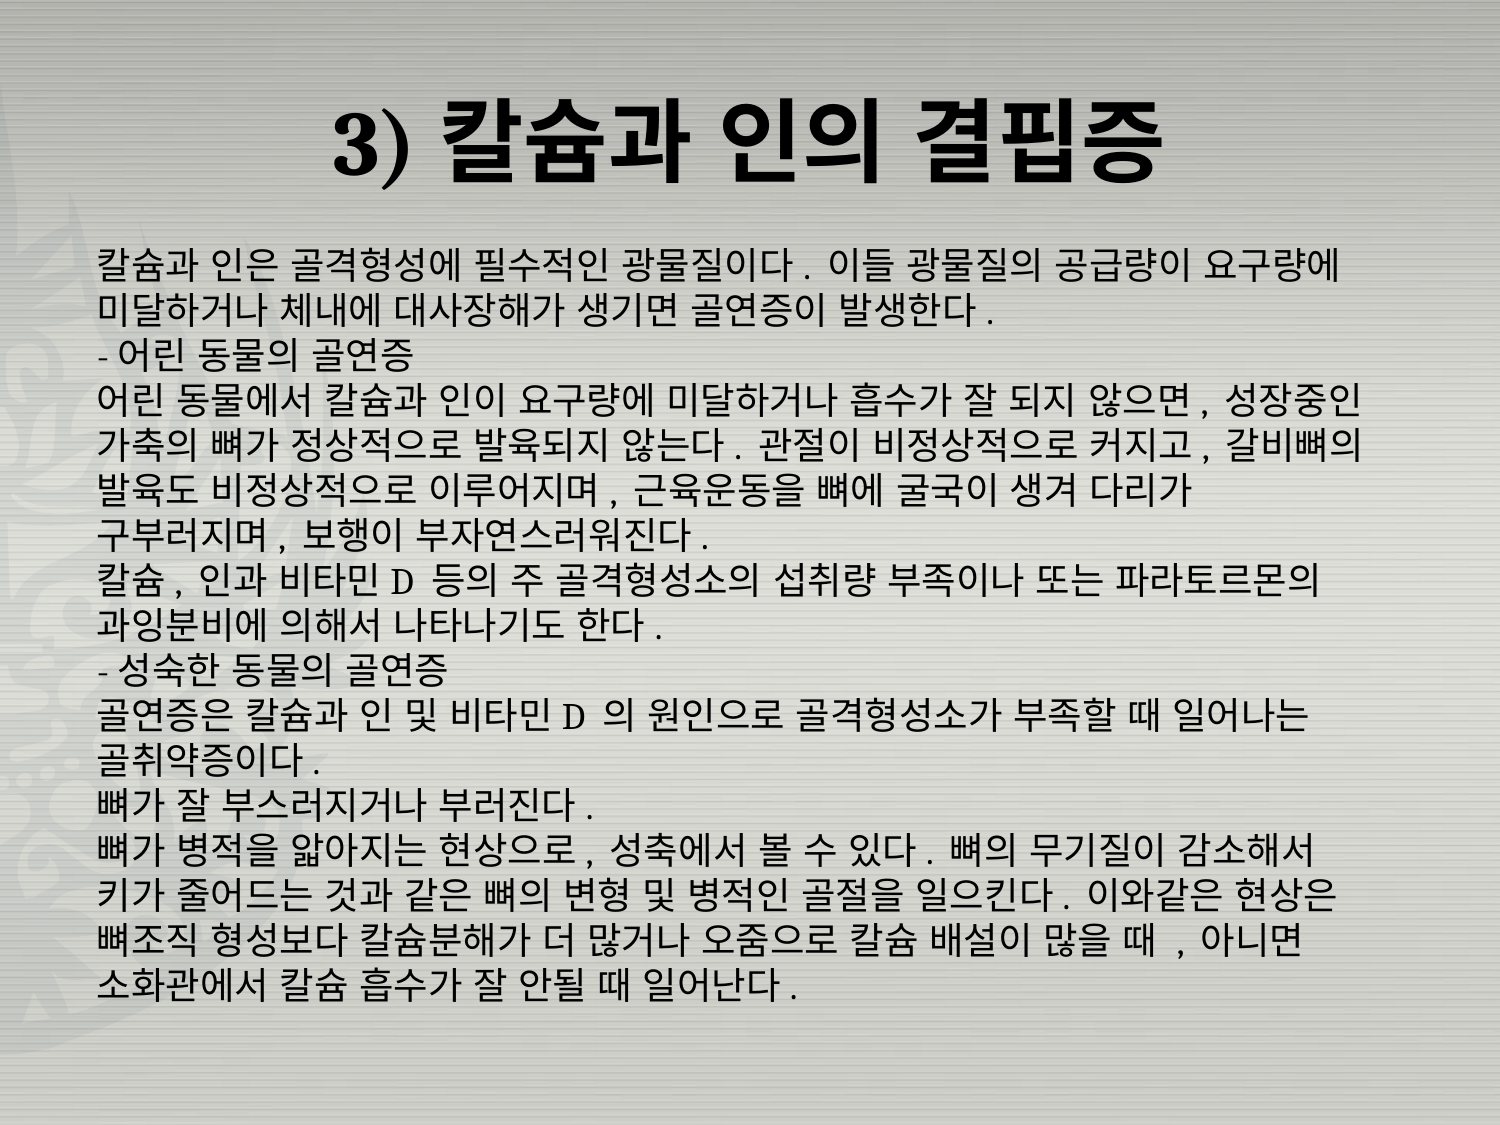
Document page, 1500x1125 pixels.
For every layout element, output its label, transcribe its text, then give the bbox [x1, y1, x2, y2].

text_box 칼슘과 인은 골격형성에 필수적인 광물질이다. 이들 광물질의 공급량이 요구량에 미달하거나 체내에 대사장해가 생기면 골연증이 발생한다. -어린 동물의 골연증 어린 동물에서 칼슘과 인이 요구량에 미달하거나 흡수가 잘 되지 않으면, 성장중인 가축의 뼈가 정상적으로 발육되지 않는다. 관절이 비정상적으로 커지고, 갈비뼈의 발육도 비정상적으로 이루어지며, 근육운동을 뼈에 굴국이 생겨 다리가 구부러지며, 보행이 부자연스러워진다. 칼슘, 인과 비타민D 등의 주 골격형성소의 섭취량 부족이나 또는 파라토르몬의 과잉분비에 의해서 나타나기도 한다. -성숙한 동물의 골연증 골연증은 칼슘과 인 및 비타민D 의 원인으로 골격형성소가 부족할 때 일어나는 골취약증이다. 뼈가 잘 부스러지거나 부러진다. 뼈가 병적을 앏아지는 현상으로, 성축에서 볼 수 있다. 뼈의 무기질이 감소해서 키가 줄어드는 것과 같은 뼈의 변형 및 병적인 골절을 일으킨다. 이와같은 현상은 뼈조직 형성보다 칼슘분해가 더 많거나 오줌으로 칼슘 배설이 많을 때 , 아니면 소화관에서 칼슘 흡수가 잘 안될 때 일어난다. [82, 234, 1383, 1015]
title 3)칼슘과 인의 결핍증 [75, 45, 1425, 233]
